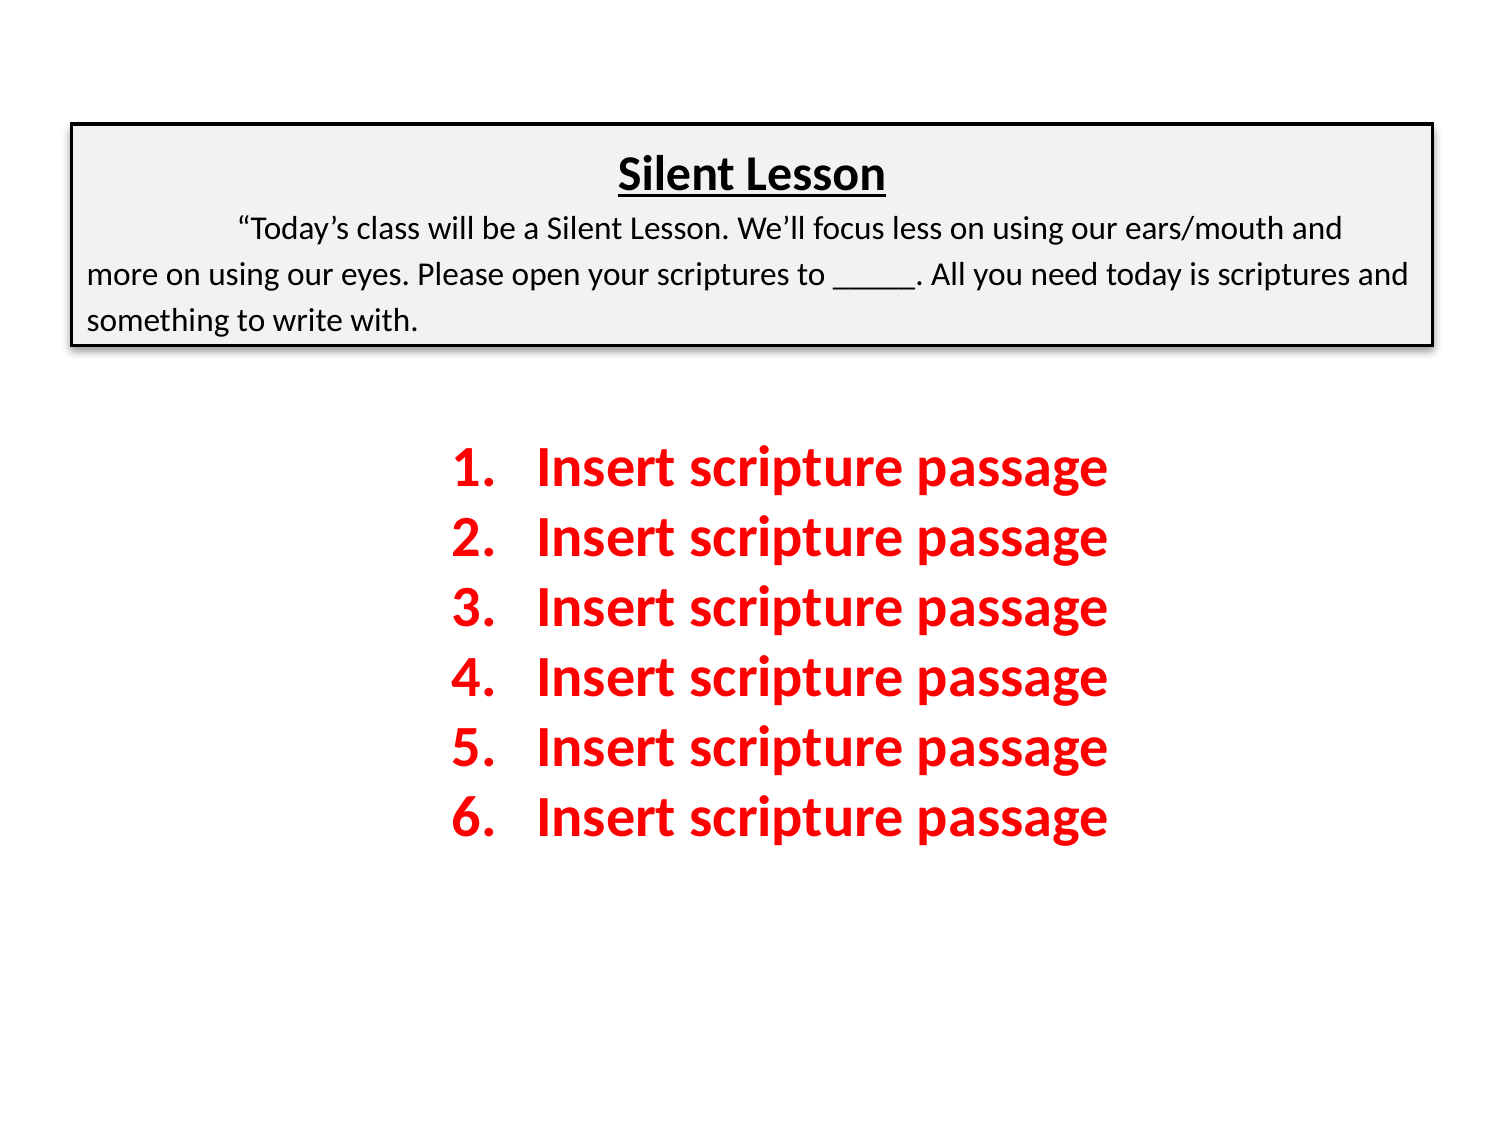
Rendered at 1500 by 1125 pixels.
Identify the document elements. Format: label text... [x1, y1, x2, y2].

text_box Insert scripture passage Insert scripture passage Insert scripture passage Insert scripture passage Insert scripture passage Insert scripture passage [436, 420, 1374, 856]
text_box Silent Lesson “Today’s class will be a Silent Lesson. We’ll focus less on using our ears/mouth and more on using our eyes. Please open your scriptures to _____. All you need today is scriptures and something to write with. [71, 124, 1433, 346]
